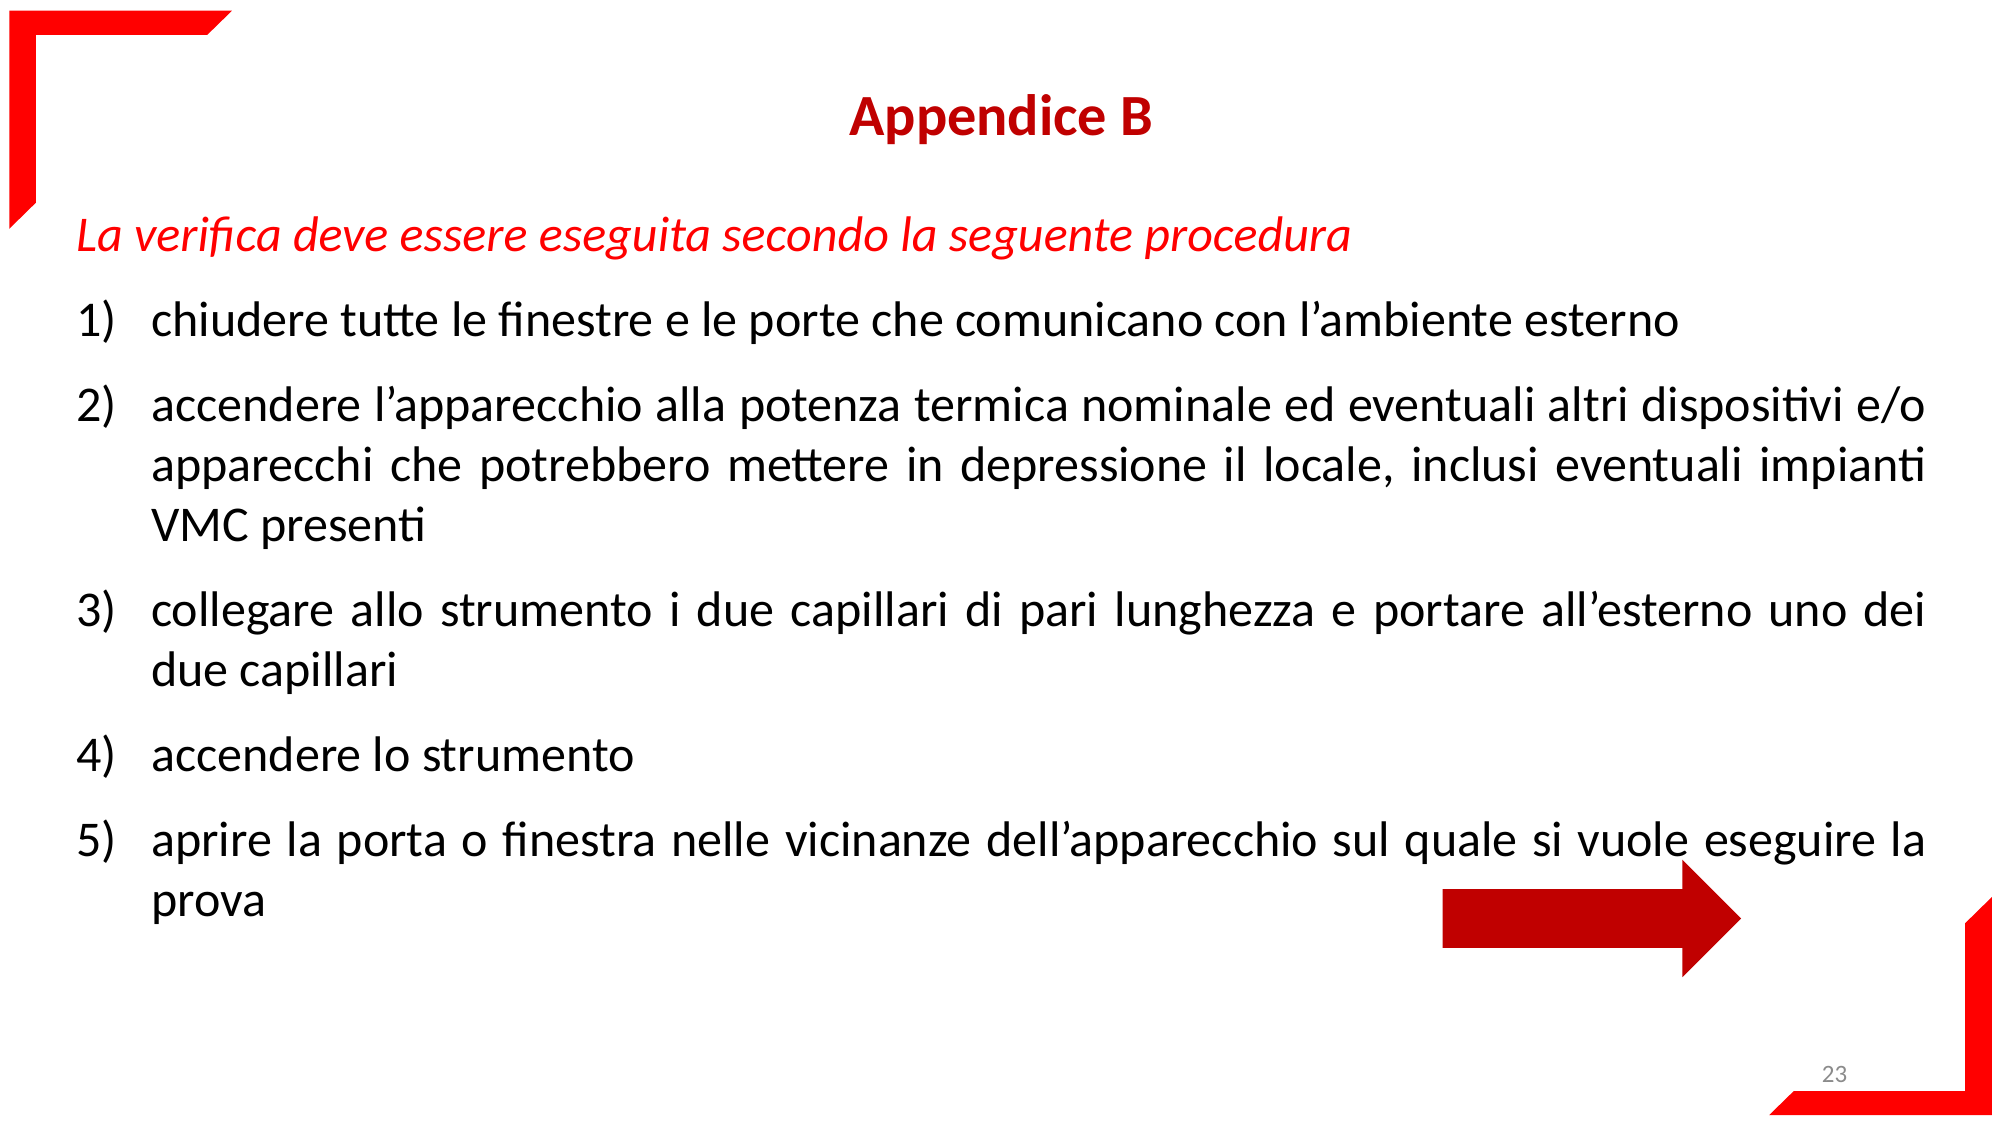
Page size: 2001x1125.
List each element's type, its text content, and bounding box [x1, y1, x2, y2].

text_box Appendice B [830, 70, 1173, 154]
text_box [1766, 894, 1993, 1117]
slide_number 23 [1412, 1042, 1863, 1103]
text_box La verifica deve essere eseguita secondo la seguente procedura chiudere tutte le finestre e le porte che comunicano con l’ambiente esterno accendere l’apparecchio alla potenza termica nominale ed eventuali altri dispositivi e/o apparecchi che potrebbero mettere in depressione il locale, inclusi eventuali impianti VMC presenti collegare allo strumento i due capillari di pari lunghezza e portare all’esterno uno dei due capillari accendere lo strumento aprire la porta o finestra nelle vicinanze dell’apparecchio sul quale si vuole eseguire la prova [61, 184, 1943, 944]
text_box [8, 9, 235, 232]
text_box [1441, 857, 1743, 980]
